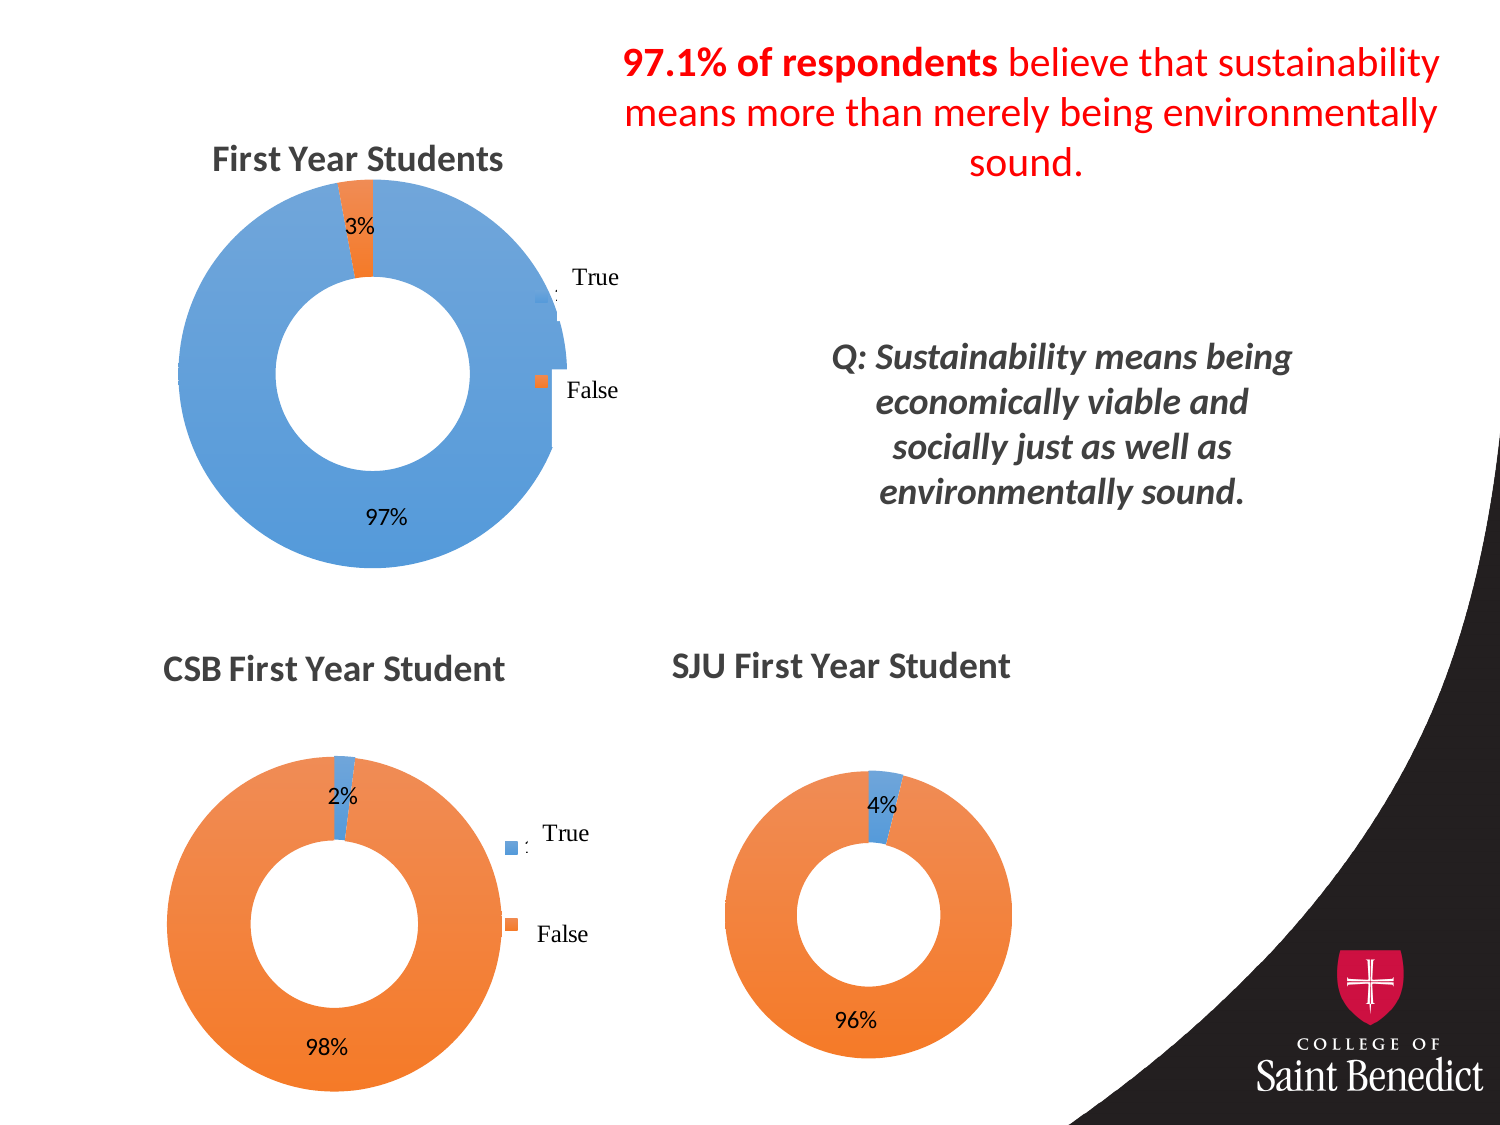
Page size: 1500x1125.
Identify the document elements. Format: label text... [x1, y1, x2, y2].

chart [0, 599, 1023, 1125]
chart [54, 47, 692, 579]
text_box Q: Sustainability means being economically viable and socially just as well as environmentally sound. [806, 324, 1318, 520]
picture [1023, 349, 1500, 1125]
text_box 97.1% of respondents believe that sustainability means more than merely being environmentally sound. [562, 26, 1500, 192]
